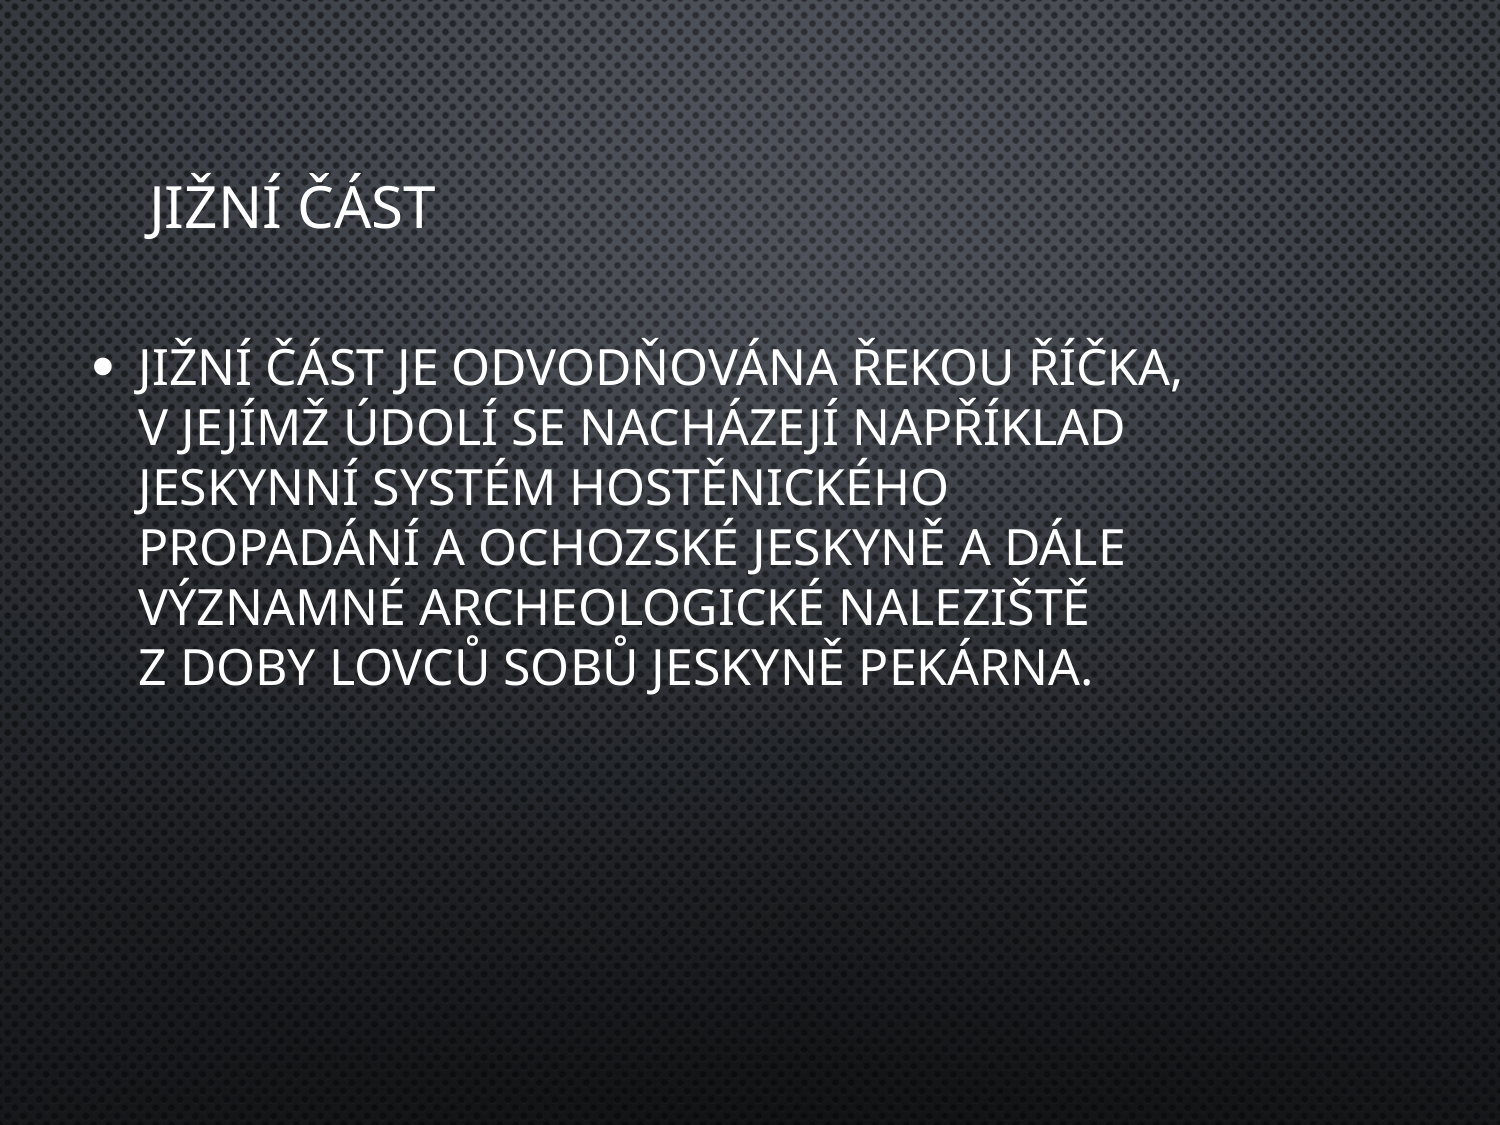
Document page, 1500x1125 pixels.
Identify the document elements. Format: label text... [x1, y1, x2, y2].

list jižní část je odvodňována řekou říčka, v jejímž údolí se nacházejí například jeskynní systém hostěnického propadání a ochozské jeskyně a dále významné archeologické naleziště z doby lovců sobů jeskyně pekárna. [76, 290, 1284, 742]
title JIŽNÍ ČÁST [134, 97, 1367, 314]
